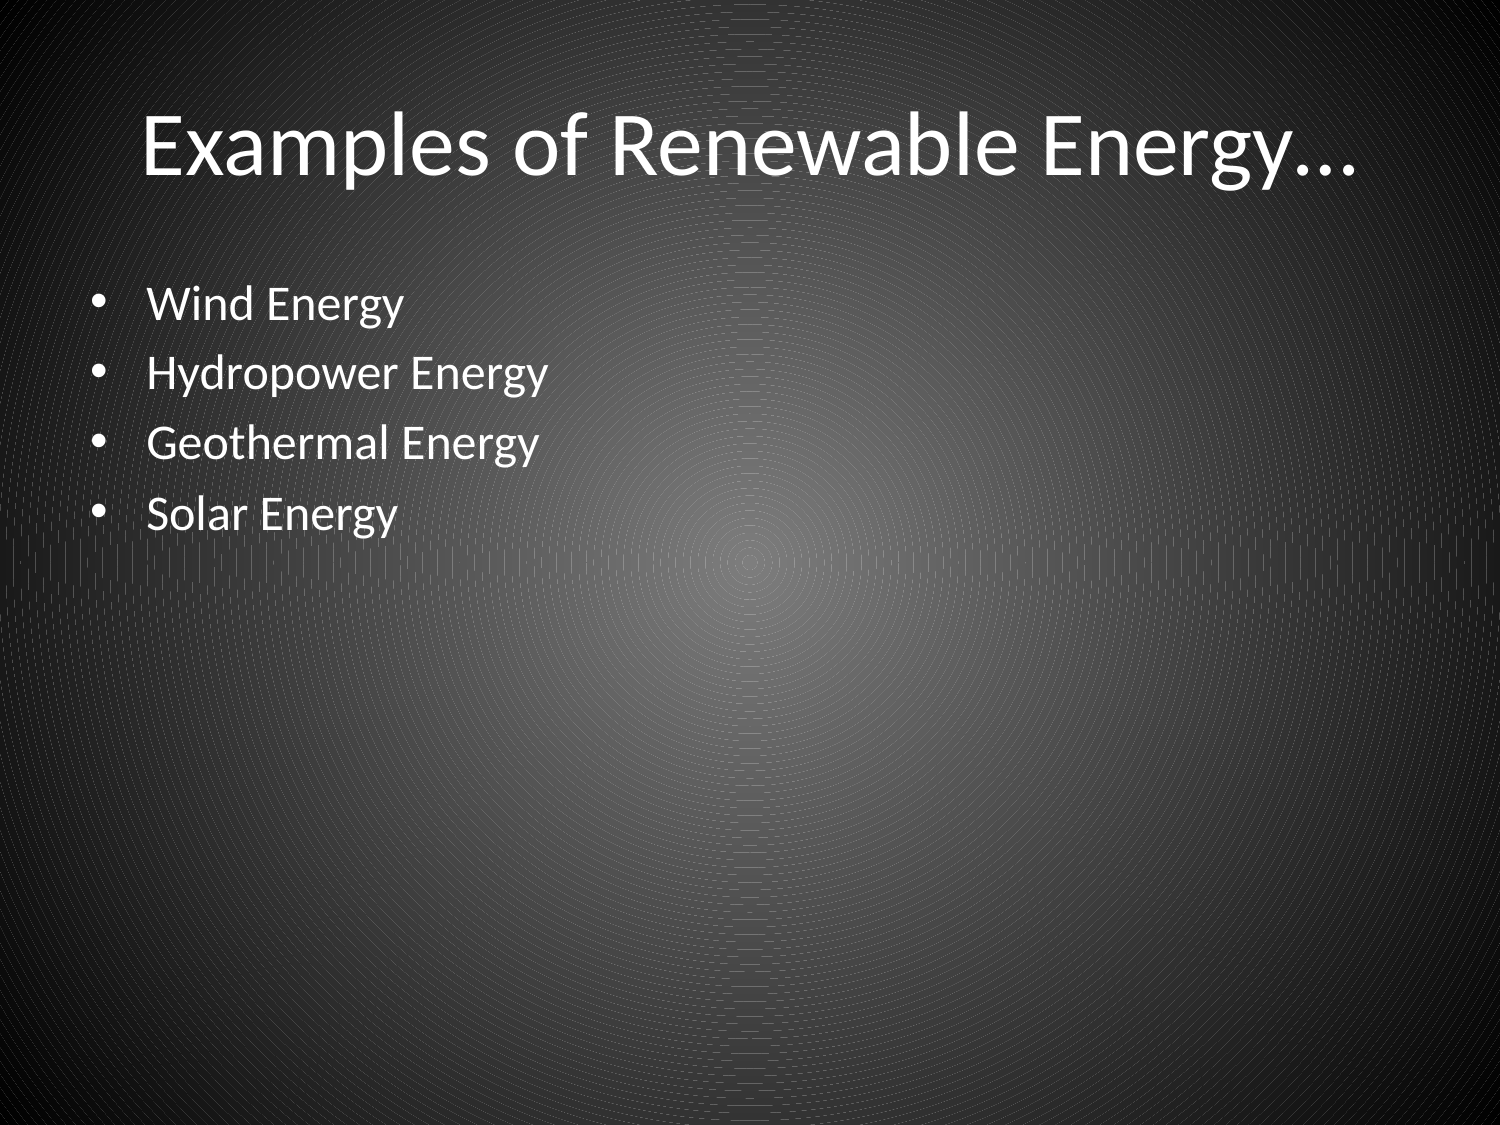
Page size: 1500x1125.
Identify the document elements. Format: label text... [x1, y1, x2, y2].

title Examples of Renewable Energy… [75, 45, 1425, 233]
list Wind Energy Hydropower Energy Geothermal Energy Solar Energy [75, 262, 1425, 1005]
